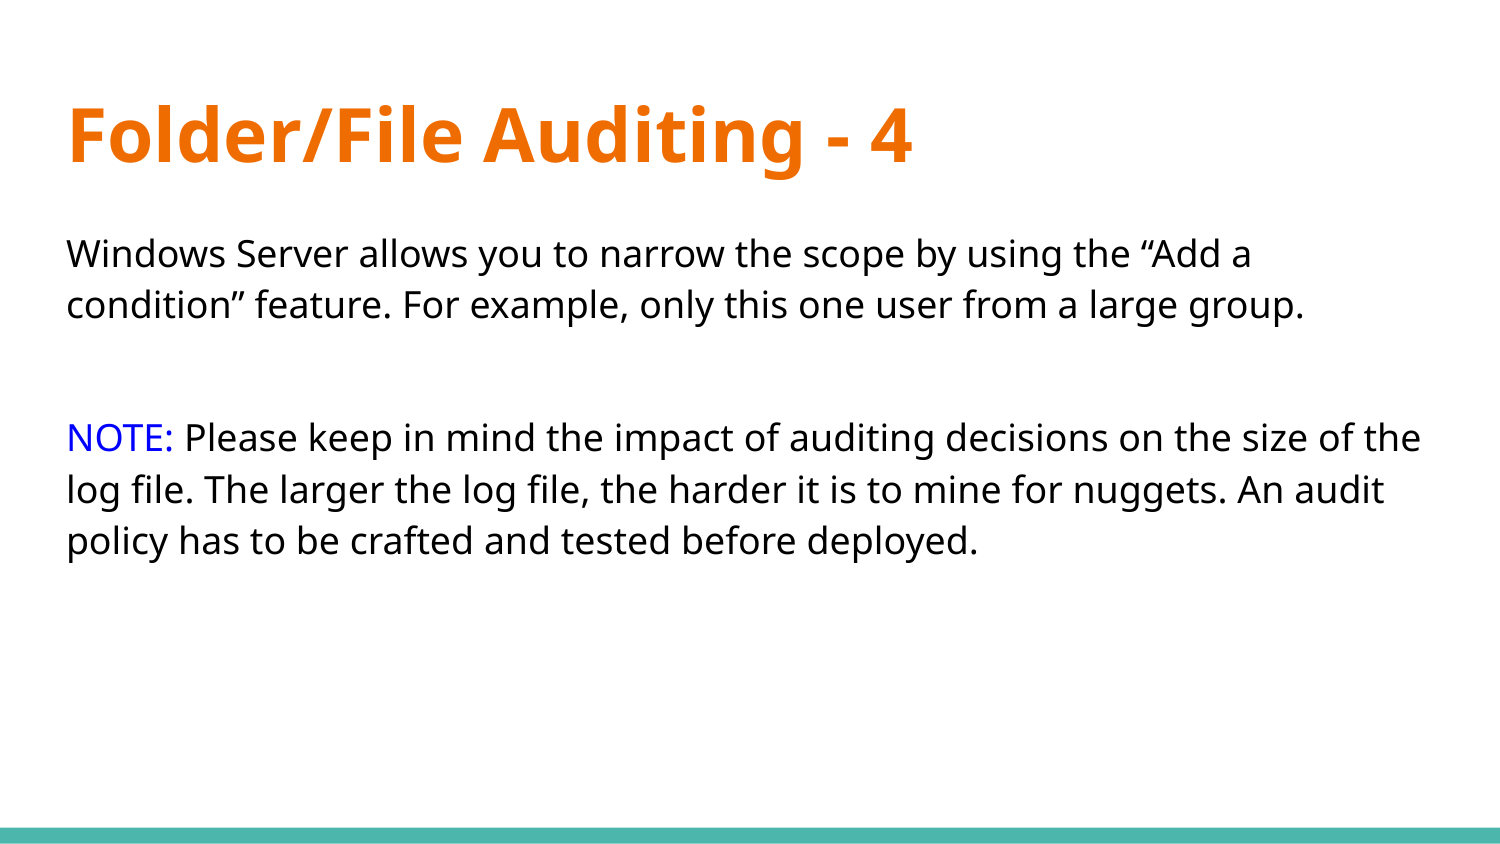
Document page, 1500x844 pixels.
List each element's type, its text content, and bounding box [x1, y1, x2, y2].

list Windows Server allows you to narrow the scope by using the “Add a condition” feature. For example, only this one user from a large group. NOTE: Please keep in mind the impact of auditing decisions on the size of the log file. The larger the log file, the harder it is to mine for nuggets. An audit policy has to be crafted and tested before deployed. [51, 207, 1449, 778]
title Folder/File Auditing - 4 [51, 72, 1449, 189]
